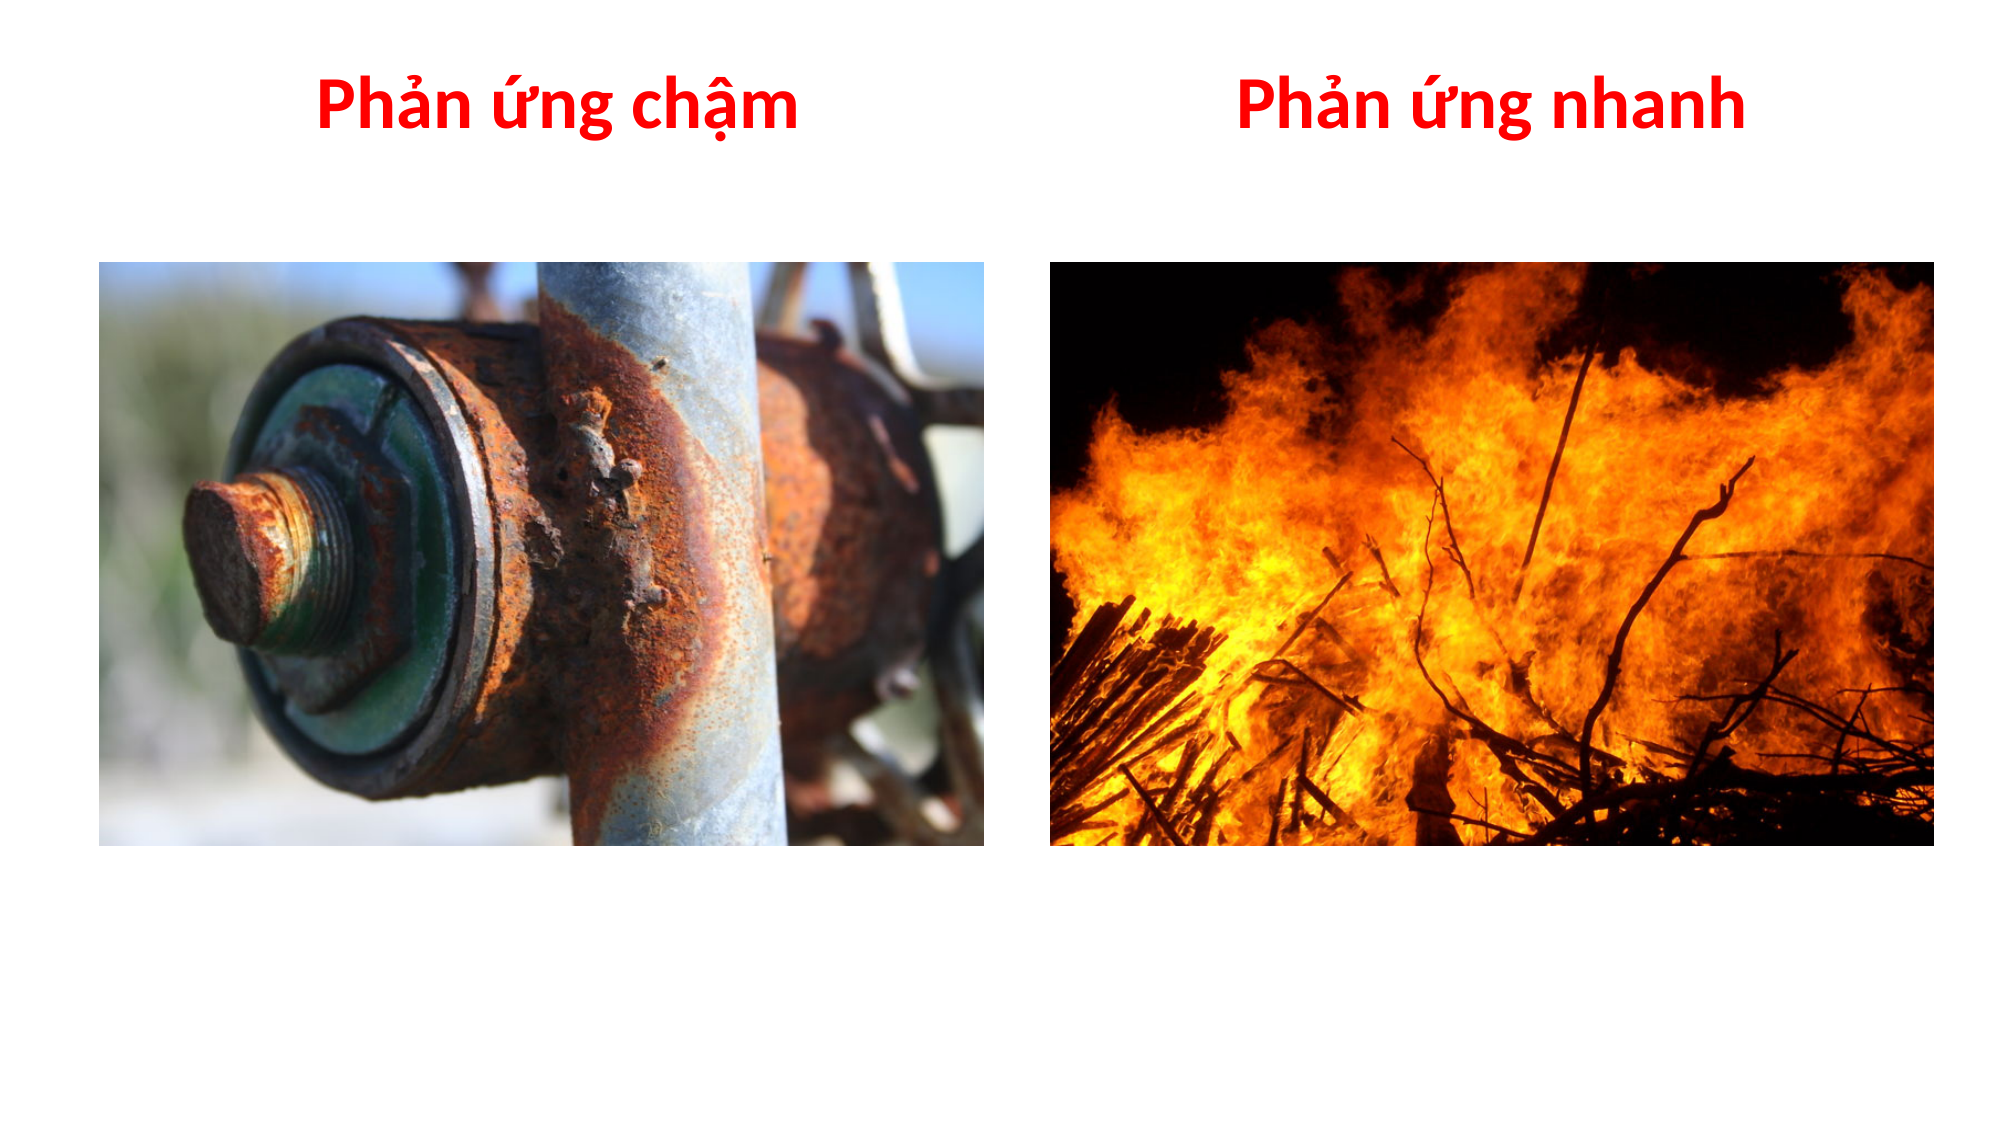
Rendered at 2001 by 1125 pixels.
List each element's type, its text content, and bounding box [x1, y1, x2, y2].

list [99, 262, 984, 846]
list Phản ứng nhanh [1050, 45, 1934, 151]
list Phản ứng chậm [116, 45, 1001, 151]
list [1049, 262, 1935, 846]
